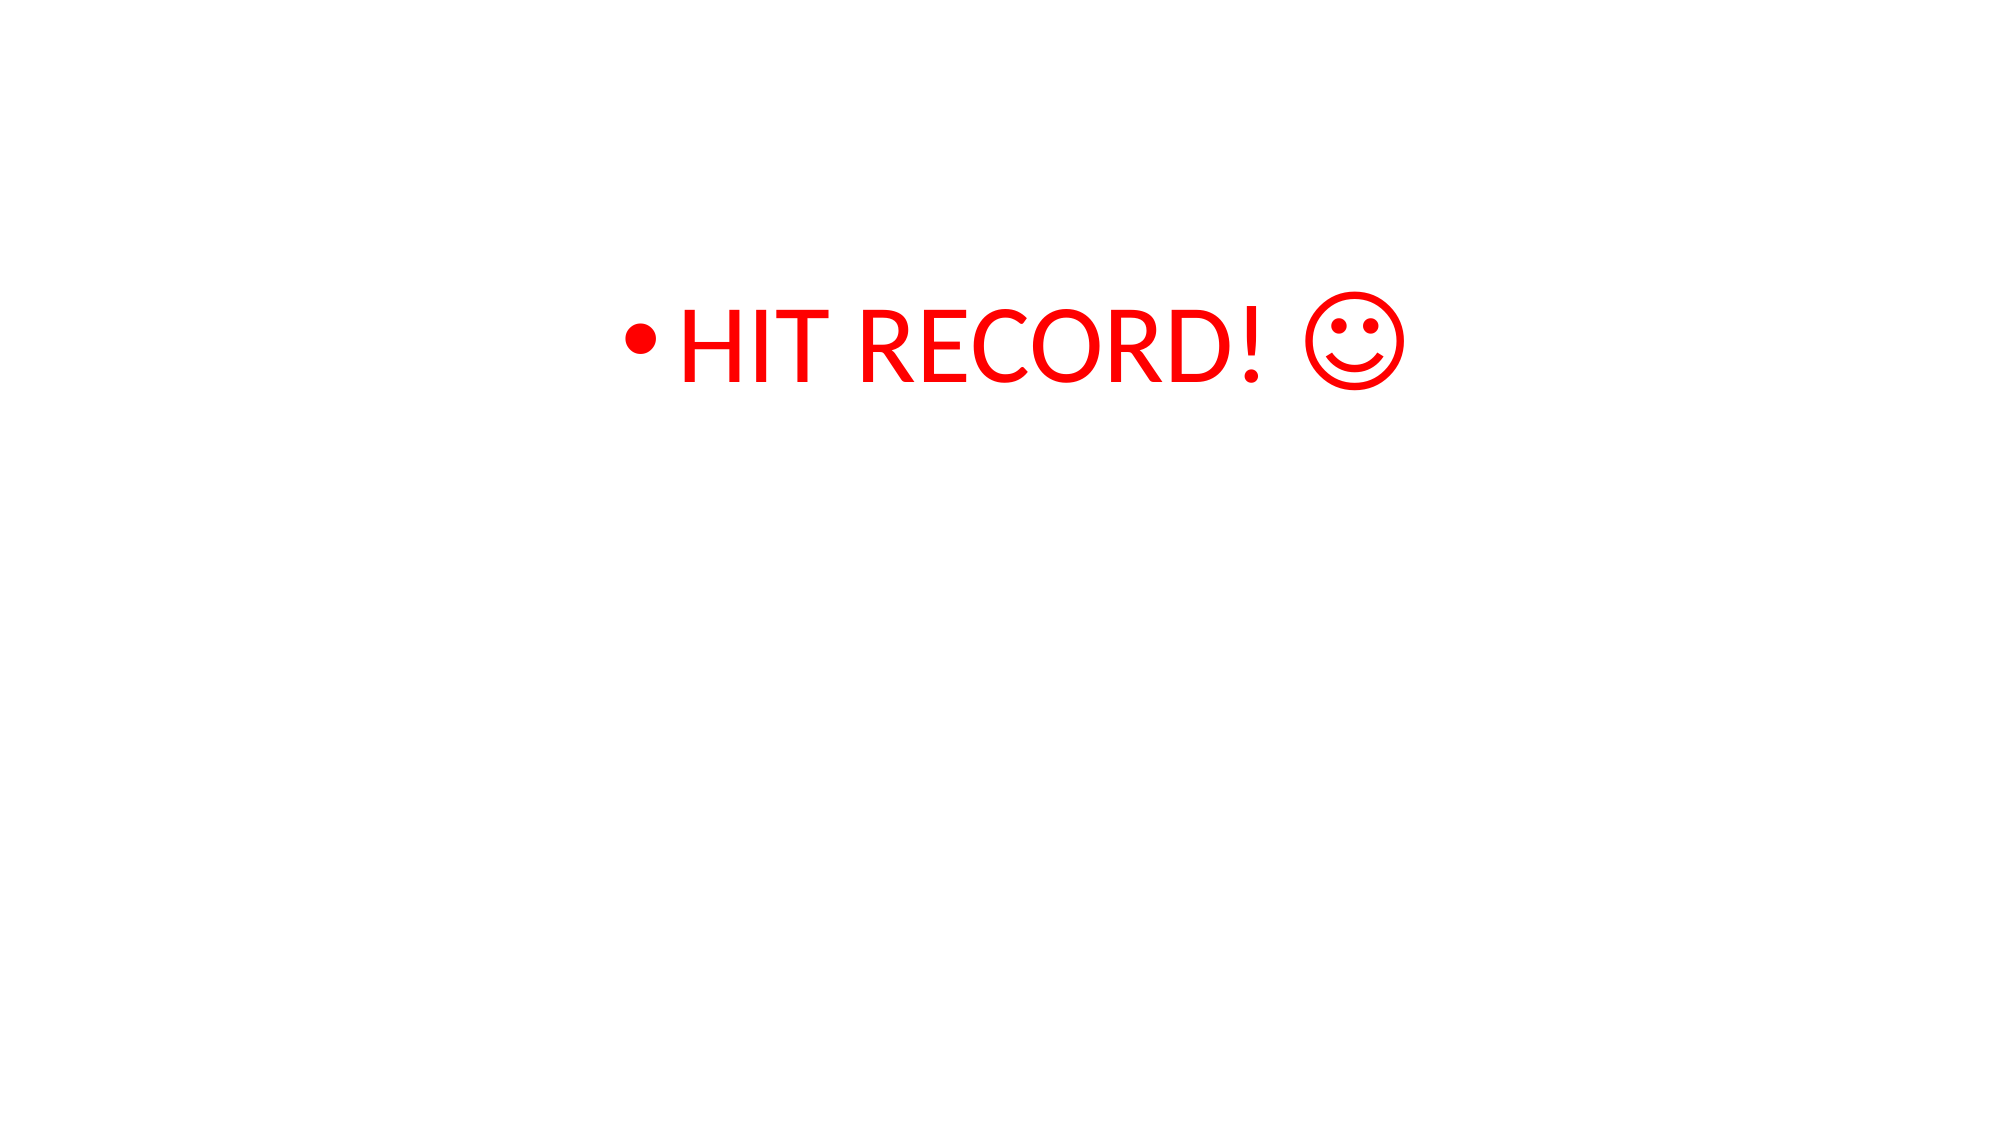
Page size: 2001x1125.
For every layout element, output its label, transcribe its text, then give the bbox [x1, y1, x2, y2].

list HIT RECORD! ☺ [99, 262, 1900, 1005]
